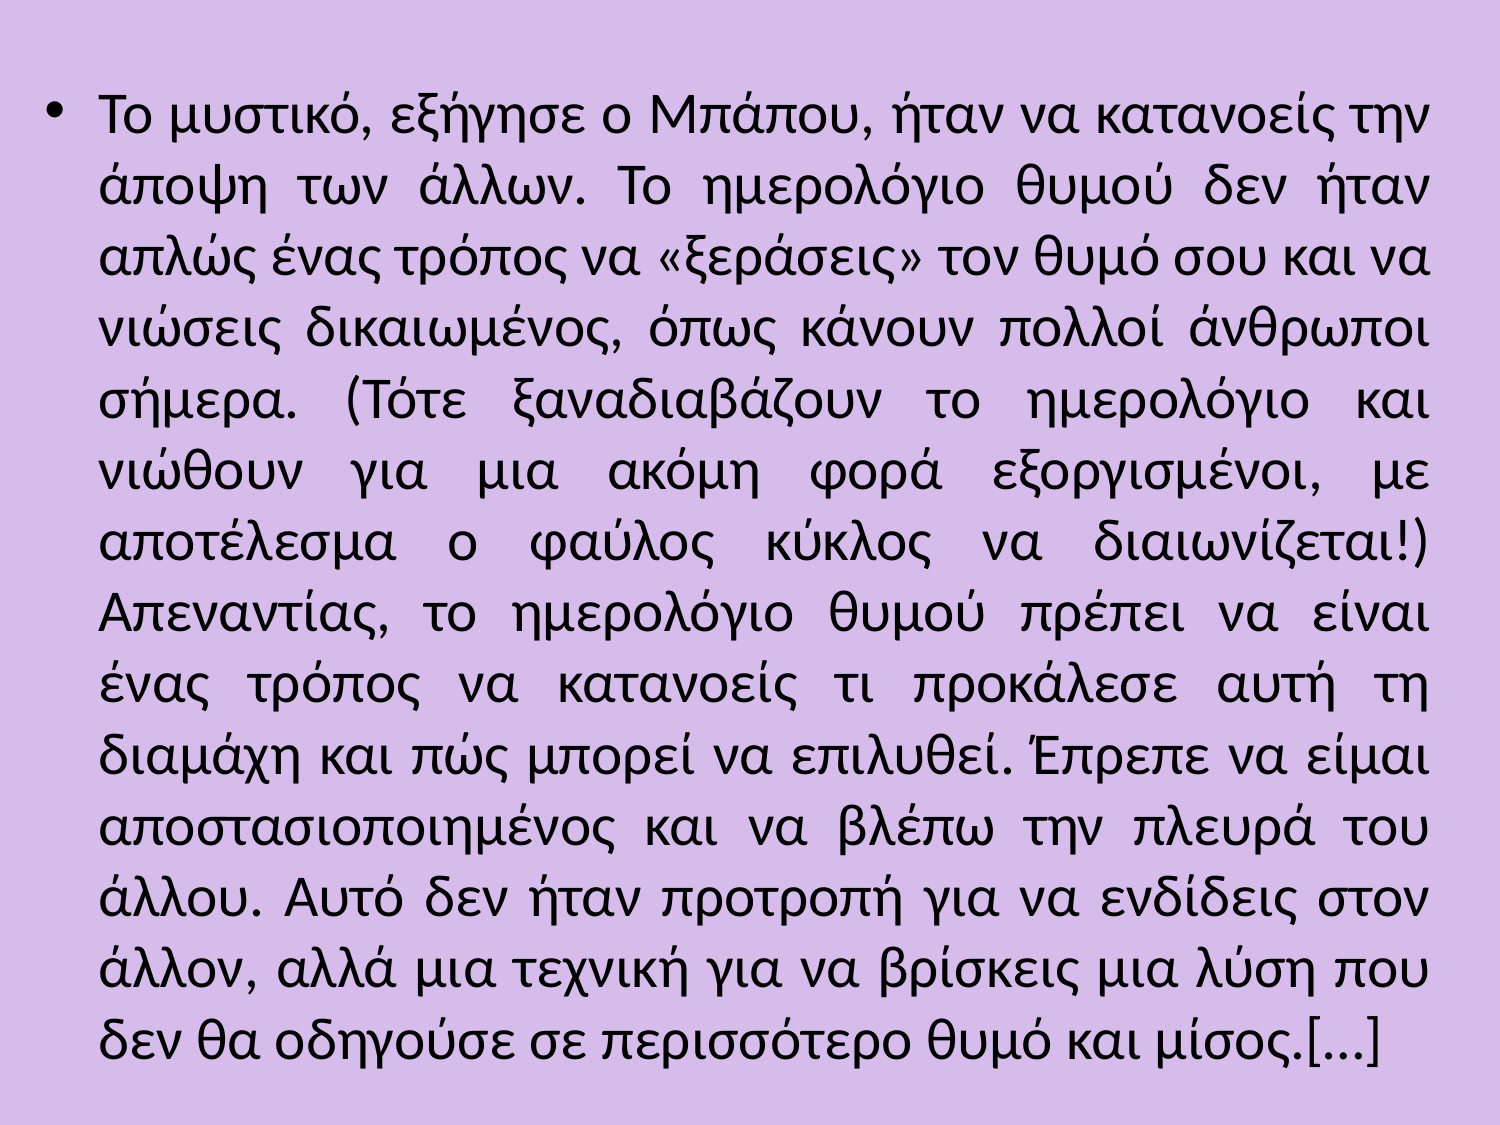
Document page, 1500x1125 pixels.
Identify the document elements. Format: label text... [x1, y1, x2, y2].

list Το μυστικό, εξήγησε ο Μπάπου, ήταν να κατανοείς την άποψη των άλλων. Το ημερολόγιο θυμού δεν ήταν απλώς ένας τρόπος να «ξεράσεις» τον θυμό σου και να νιώσεις δικαιωμένος, όπως κάνουν πολλοί άνθρωποι σήμερα. (Τότε ξαναδιαβάζουν το ημερολόγιο και νιώθουν για μια ακόμη φορά εξοργισμένοι, με αποτέλεσμα ο φαύλος κύκλος να διαιωνίζεται!) Απεναντίας, το ημερολόγιο θυμού πρέπει να είναι ένας τρόπος να κατανοείς τι προκάλεσε αυτή τη διαμάχη και πώς μπορεί να επιλυθεί. Έπρεπε να είμαι αποστασιοποιημένος και να βλέπω την πλευρά του άλλου. Αυτό δεν ήταν προτροπή για να ενδίδεις στον άλλον, αλλά μια τεχνική για να βρίσκεις μια λύση που δεν θα οδηγούσε σε περισσότερο θυμό και μίσος.[…] [29, 66, 1447, 1125]
